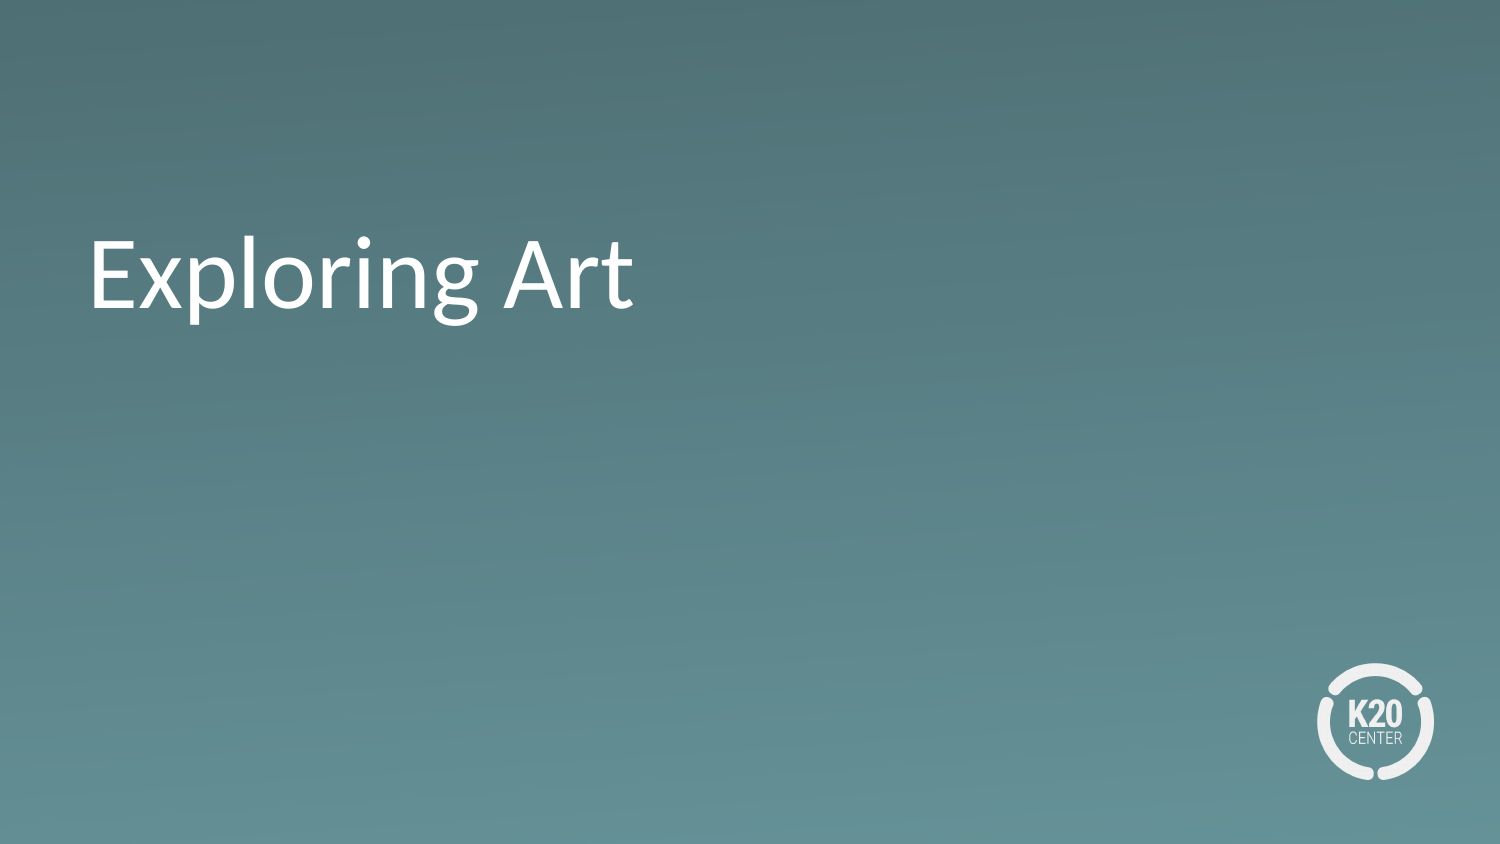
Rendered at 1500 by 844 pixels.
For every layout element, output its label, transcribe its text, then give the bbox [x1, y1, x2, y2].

title Exploring Art [86, 161, 1362, 330]
